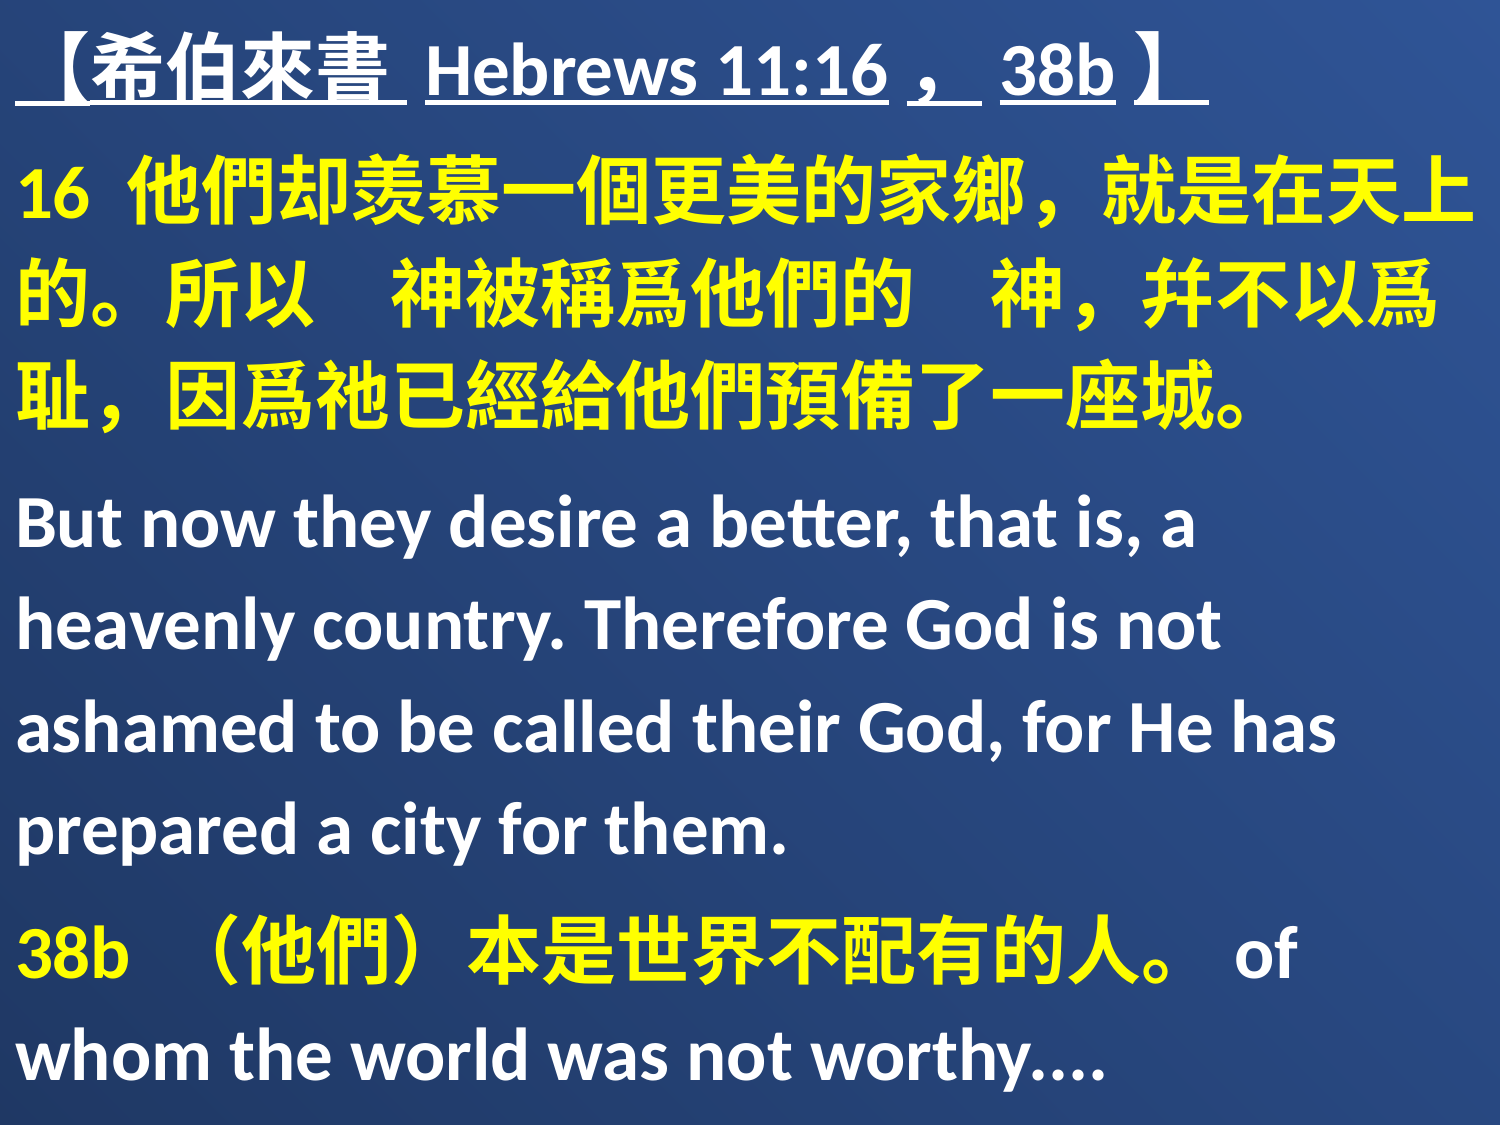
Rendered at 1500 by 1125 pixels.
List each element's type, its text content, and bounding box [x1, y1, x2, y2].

subtitle 【希伯來書 Hebrews 11:16，38b】 16 他們却羡慕一個更美的家鄉，就是在天上的。所以 神被稱爲他們的 神，幷不以爲耻，因爲祂已經給他們預備了一座城。 But now they desire a better, that is, a heavenly country. Therefore God is not ashamed to be called their God, for He has prepared a city for them. 38b （他們）本是世界不配有的人。of whom the world was not worthy.... [0, 0, 1500, 1125]
